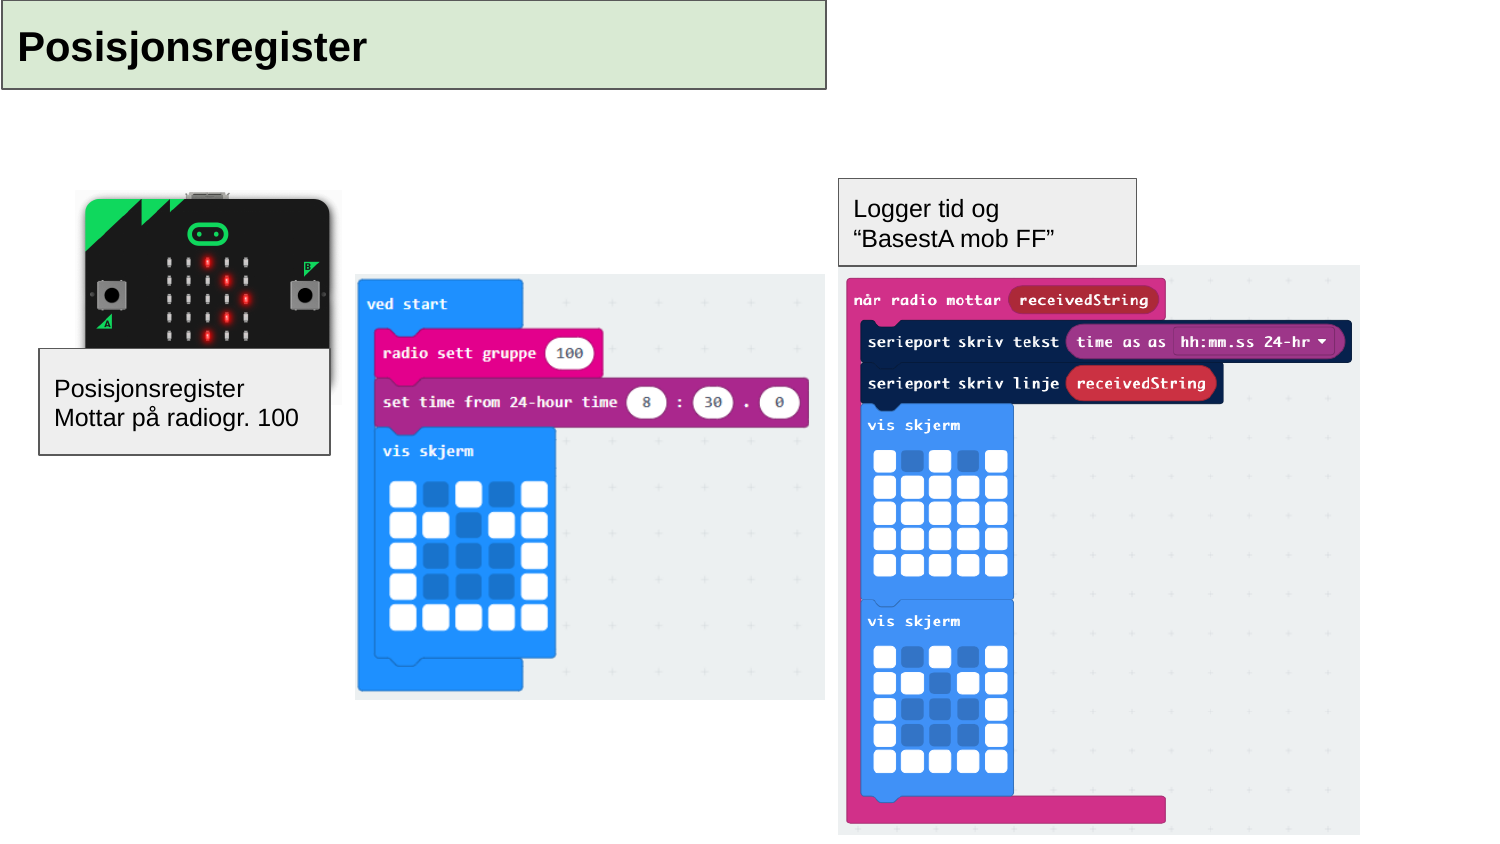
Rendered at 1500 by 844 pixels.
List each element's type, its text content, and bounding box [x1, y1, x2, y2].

picture [355, 274, 825, 701]
picture [838, 265, 1360, 836]
text_box Logger tid og “BasestA mob FF” [838, 178, 1137, 264]
picture [75, 190, 342, 405]
text_box Posisjonsregister Mottar på radiogr. 100 [39, 348, 330, 456]
text_box Posisjonsregister [2, 0, 826, 90]
